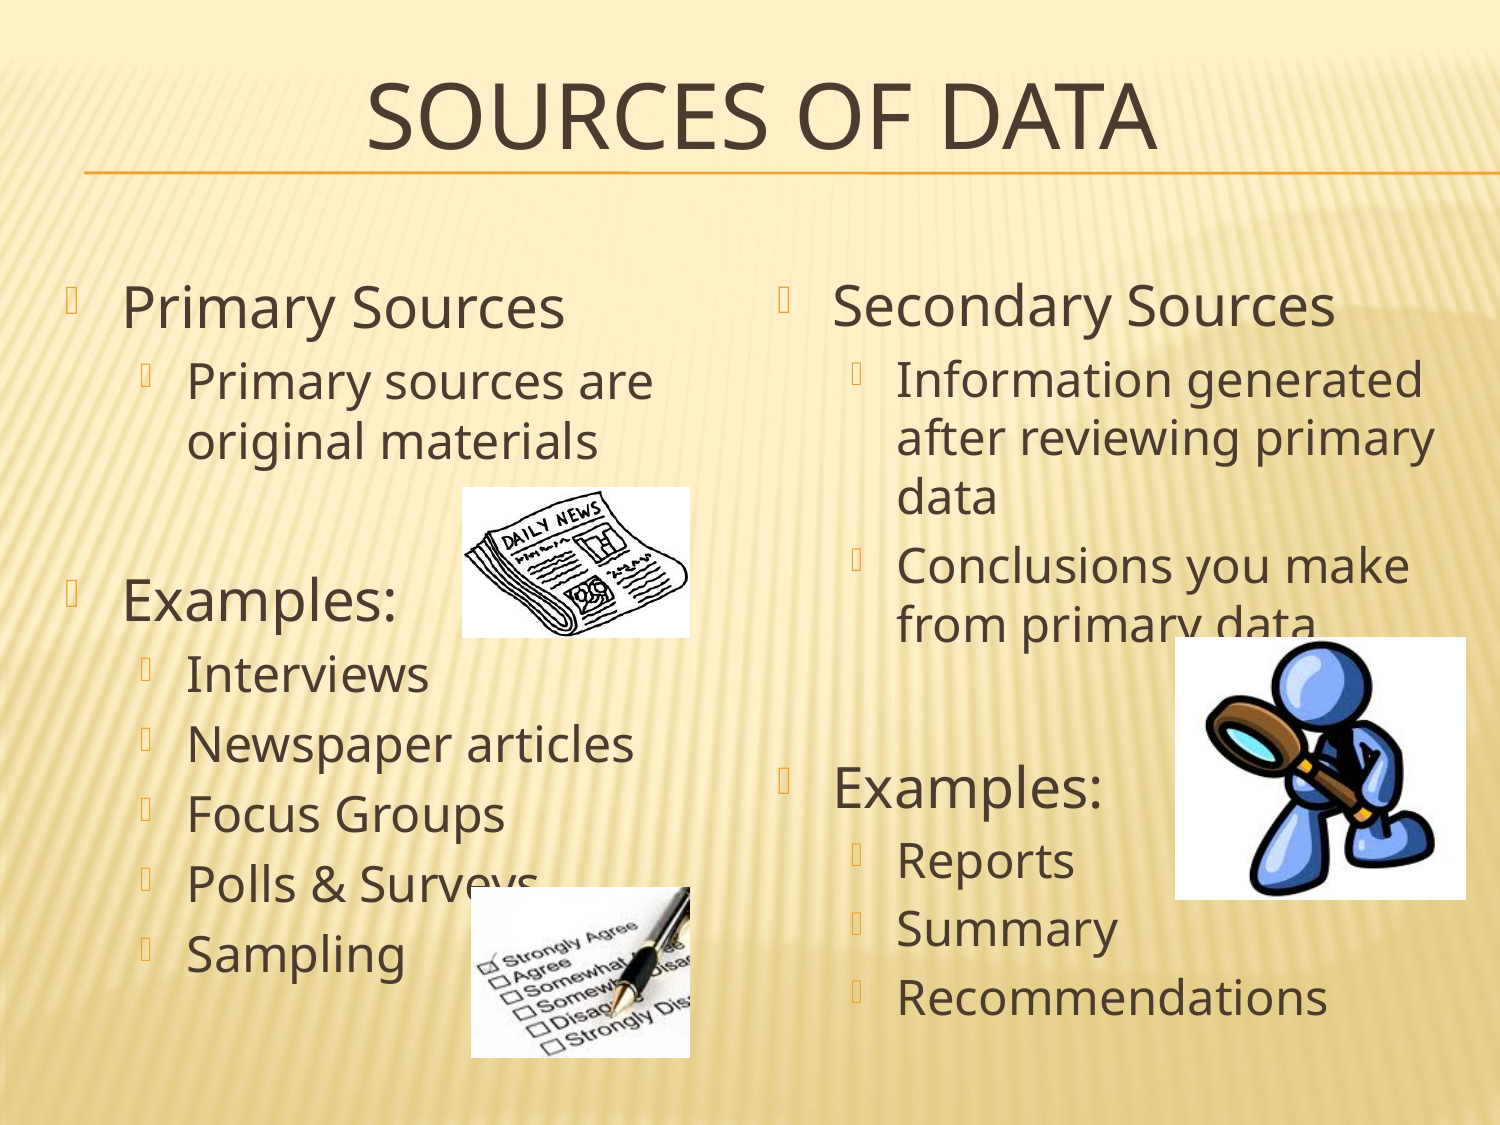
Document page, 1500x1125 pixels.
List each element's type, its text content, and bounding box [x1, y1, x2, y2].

list Secondary Sources Information generated after reviewing primary data Conclusions you make from primary data Examples: Reports Summary Recommendations [762, 262, 1475, 1038]
list Primary Sources Primary sources are original materials Examples: Interviews Newspaper articles Focus Groups Polls & Surveys Sampling [50, 262, 738, 1038]
picture [471, 887, 690, 1059]
picture [1174, 637, 1466, 901]
title Sources of data [49, 37, 1475, 188]
picture [462, 487, 691, 638]
